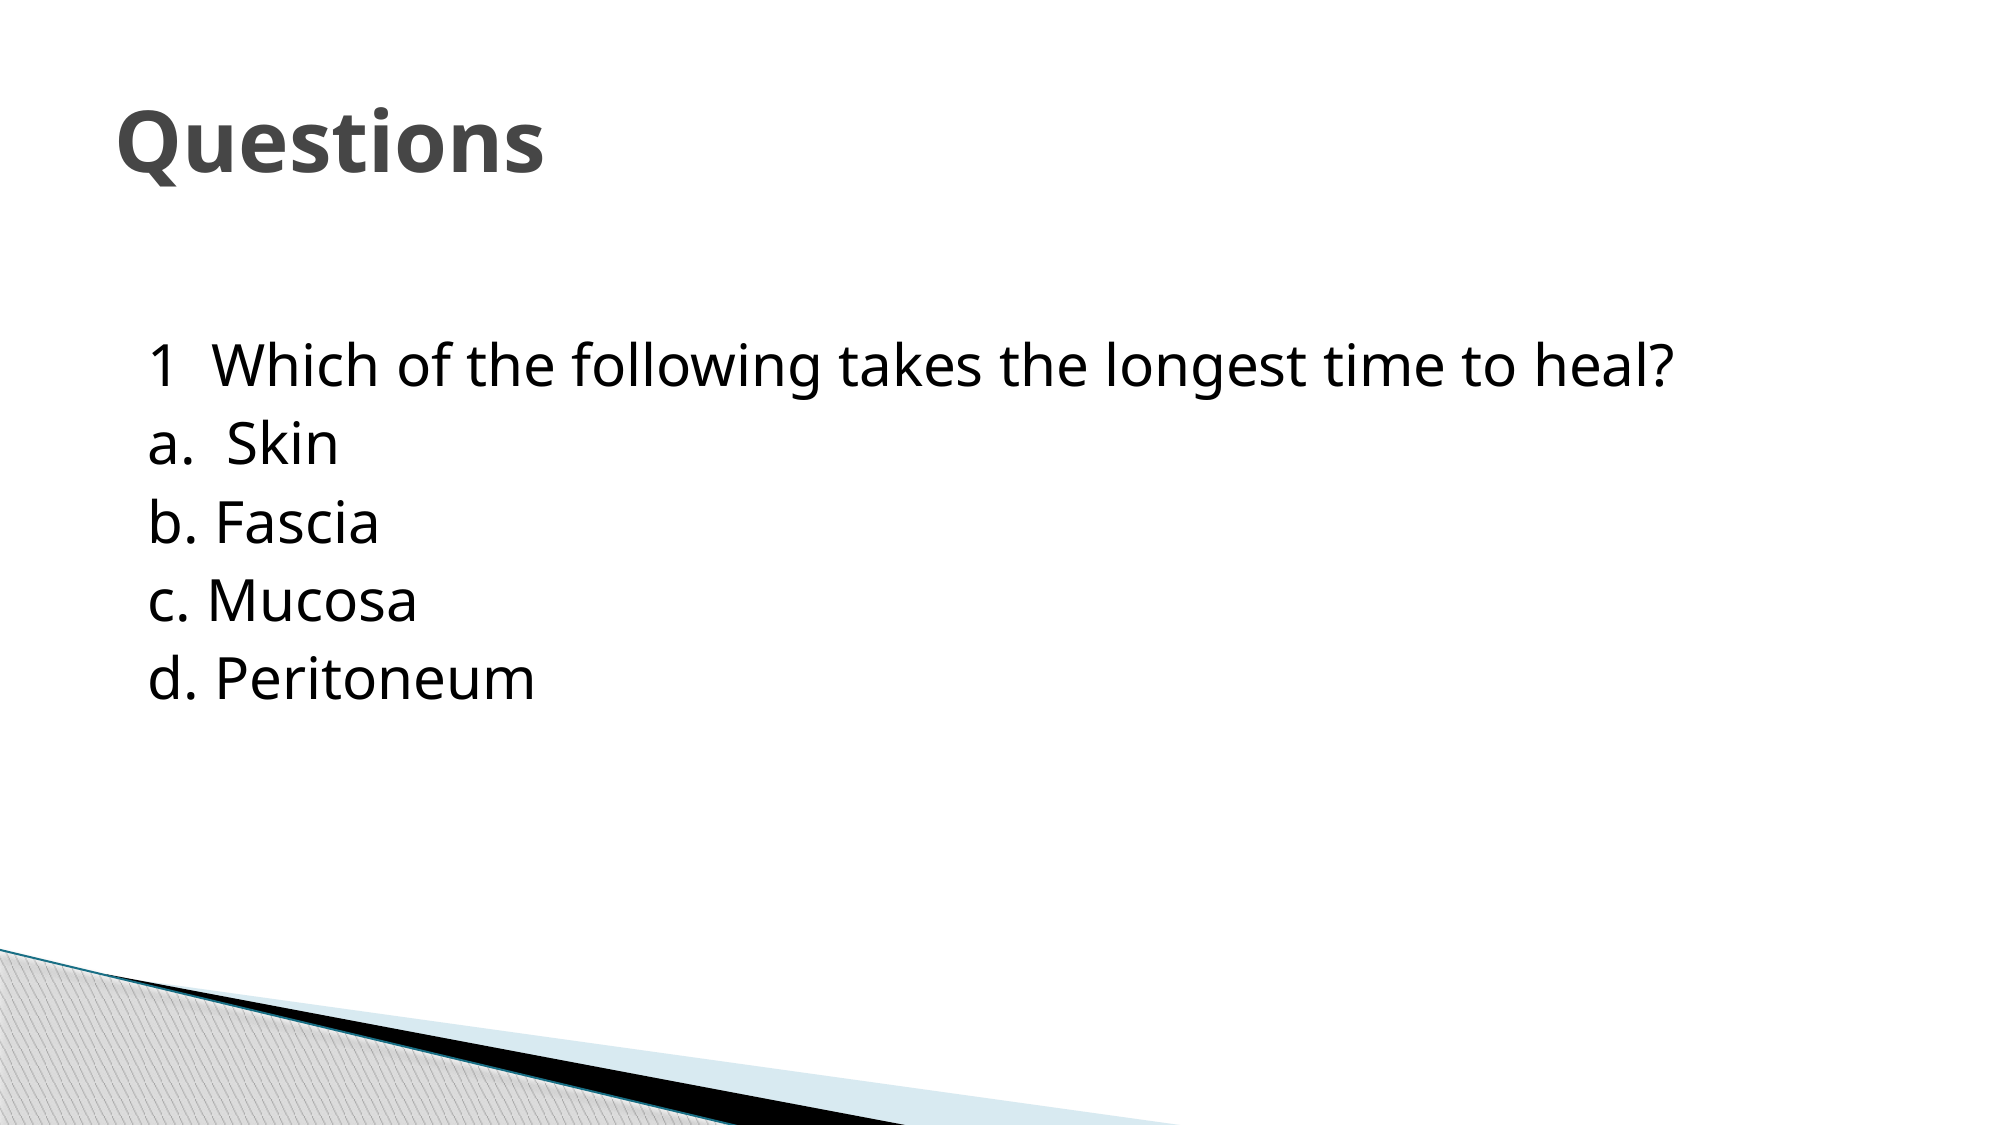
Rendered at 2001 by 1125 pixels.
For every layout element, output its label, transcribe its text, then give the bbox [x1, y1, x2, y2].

list 1 Which of the following takes the longest time to heal? a. Skin b. Fascia c. Mucosa d. Peritoneum [99, 243, 1900, 986]
title Questions [99, 45, 1900, 233]
